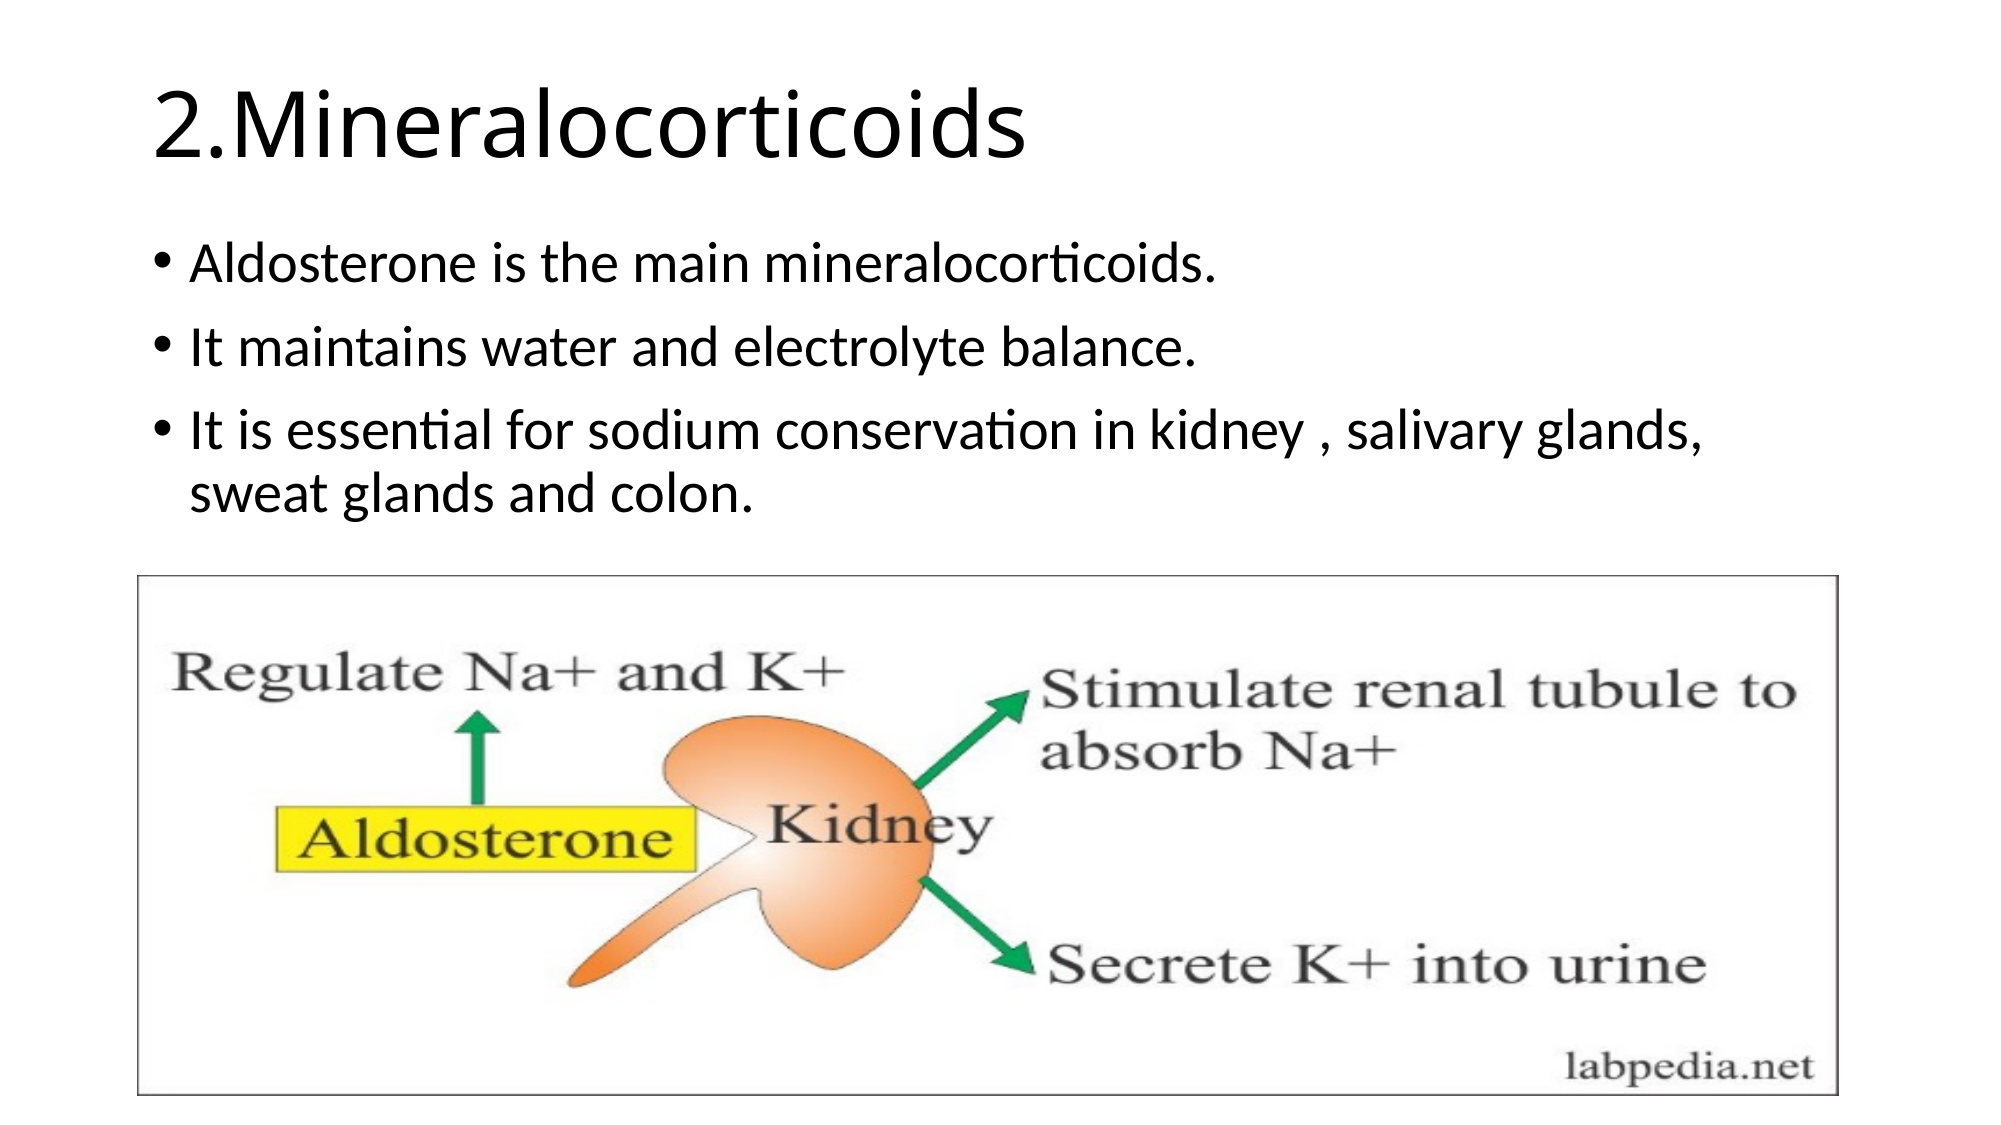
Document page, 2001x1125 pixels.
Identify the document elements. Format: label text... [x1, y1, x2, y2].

title 2.Mineralocorticoids [137, 59, 1863, 196]
list Aldosterone is the main mineralocorticoids. It maintains water and electrolyte balance. It is essential for sodium conservation in kidney , salivary glands, sweat glands and colon. [137, 224, 1863, 939]
picture [137, 575, 1839, 1096]
